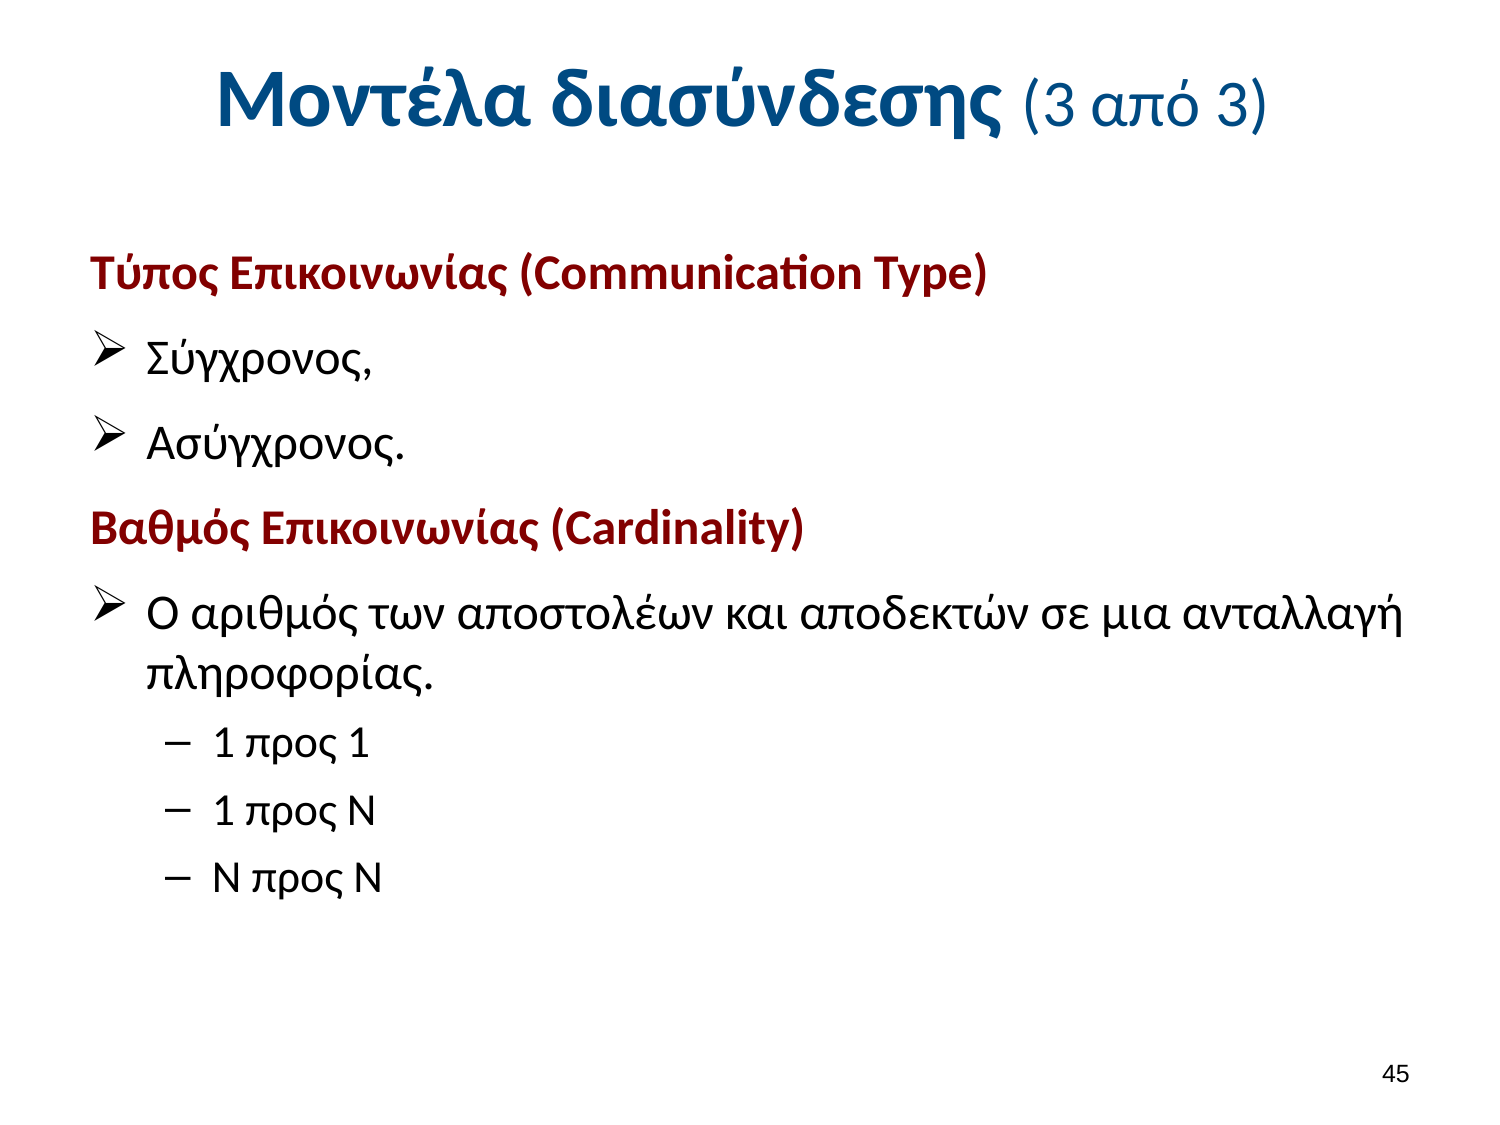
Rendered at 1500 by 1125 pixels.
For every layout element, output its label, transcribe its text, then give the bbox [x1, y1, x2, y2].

title Μοντέλα διασύνδεσης (3 από 3) [0, 19, 1500, 169]
slide_number 44 [1074, 1042, 1425, 1103]
list Tύπος Eπικοινωνίας (Communication Type) Σύγχρονος, Ασύγχρονος. Βαθμός Επικοινωνίας (Cardinality) Ο αριθμός των αποστολέων και αποδεκτών σε μια ανταλλαγή πληροφορίας. 1 προς 1 1 προς Ν Ν προς Ν [75, 231, 1425, 953]
